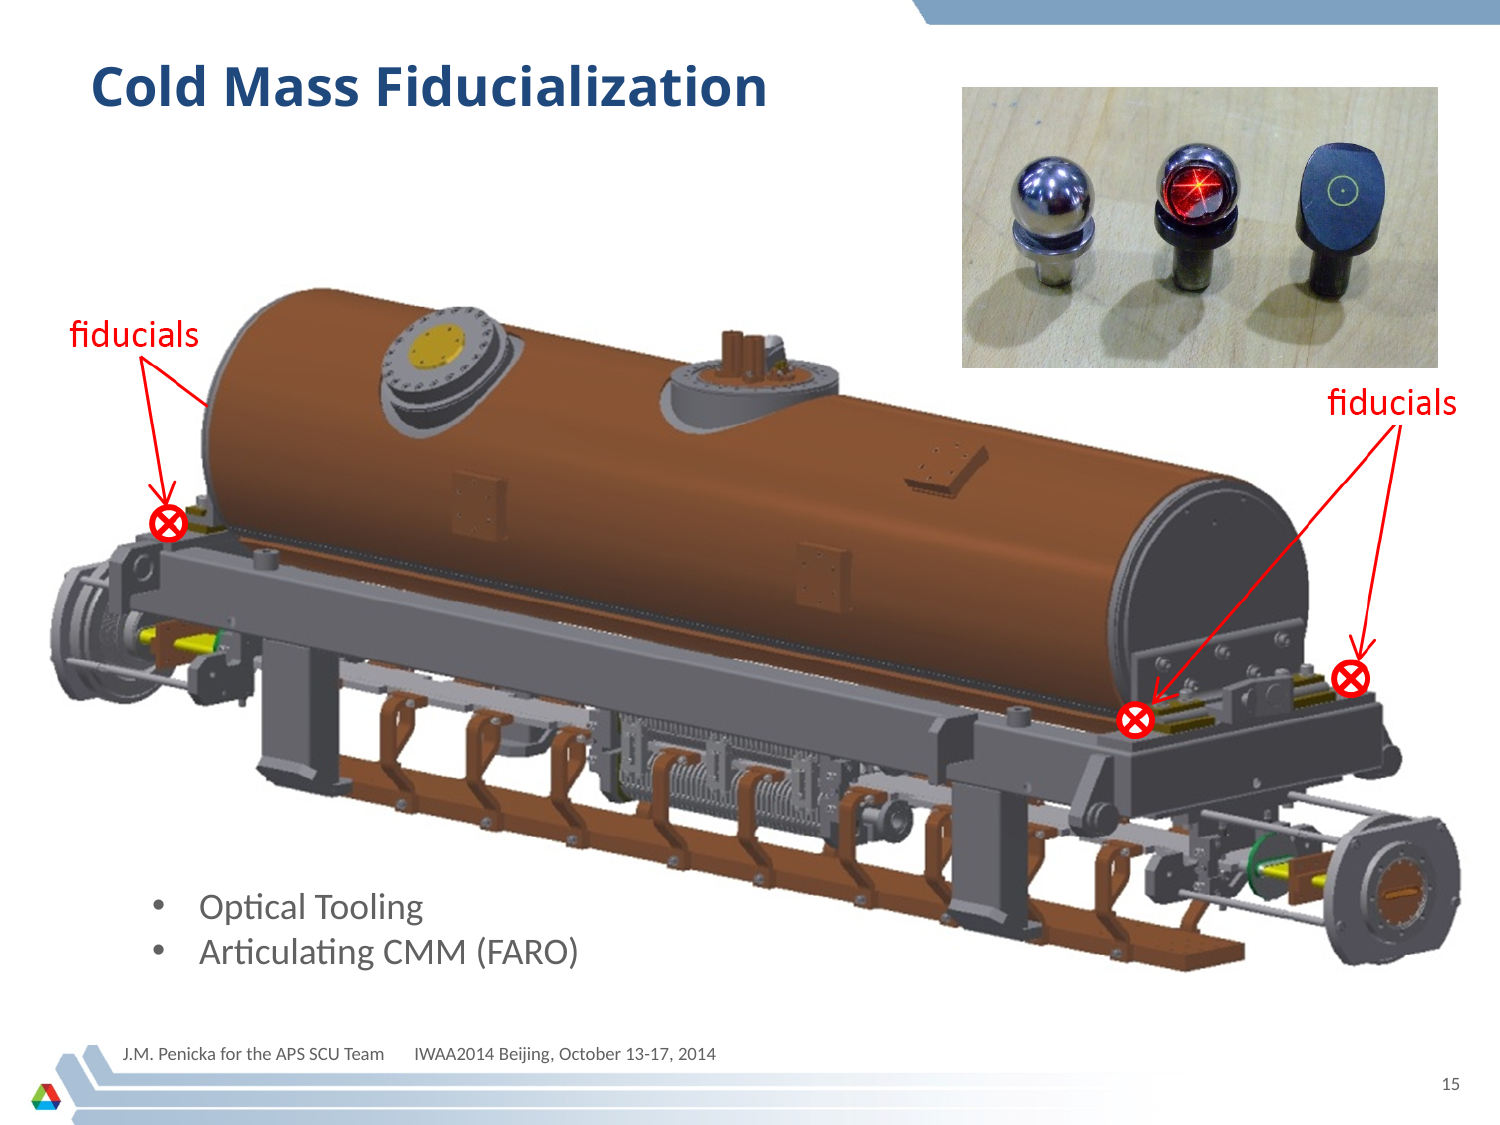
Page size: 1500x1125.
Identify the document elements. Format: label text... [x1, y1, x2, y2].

title Cold Mass Fiducialization [74, 44, 1426, 151]
picture [0, 0, 1500, 26]
footer J.M. Penicka for the APS SCU Team IWAA2014 Beijing, October 13-17, 2014 [107, 1034, 1083, 1073]
picture [0, 1037, 1500, 1125]
slide_number 15 [1412, 1064, 1476, 1125]
picture [0, 87, 1487, 1013]
